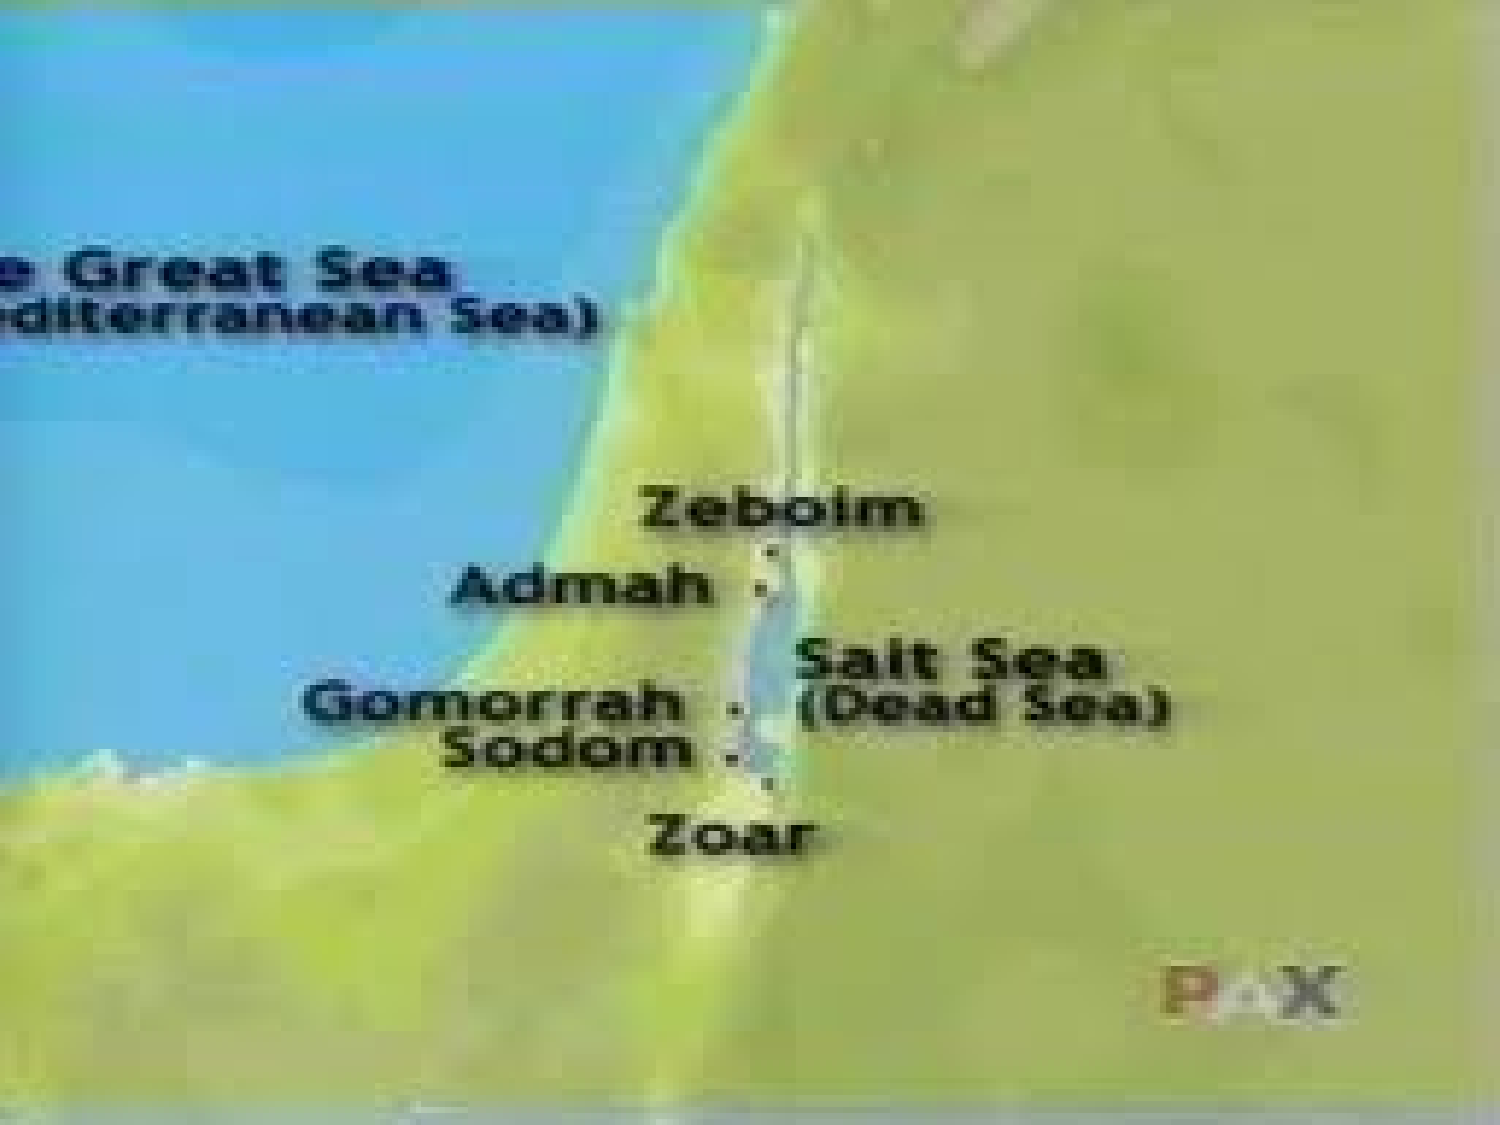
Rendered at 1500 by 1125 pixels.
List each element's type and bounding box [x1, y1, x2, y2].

list [0, 0, 1500, 1125]
